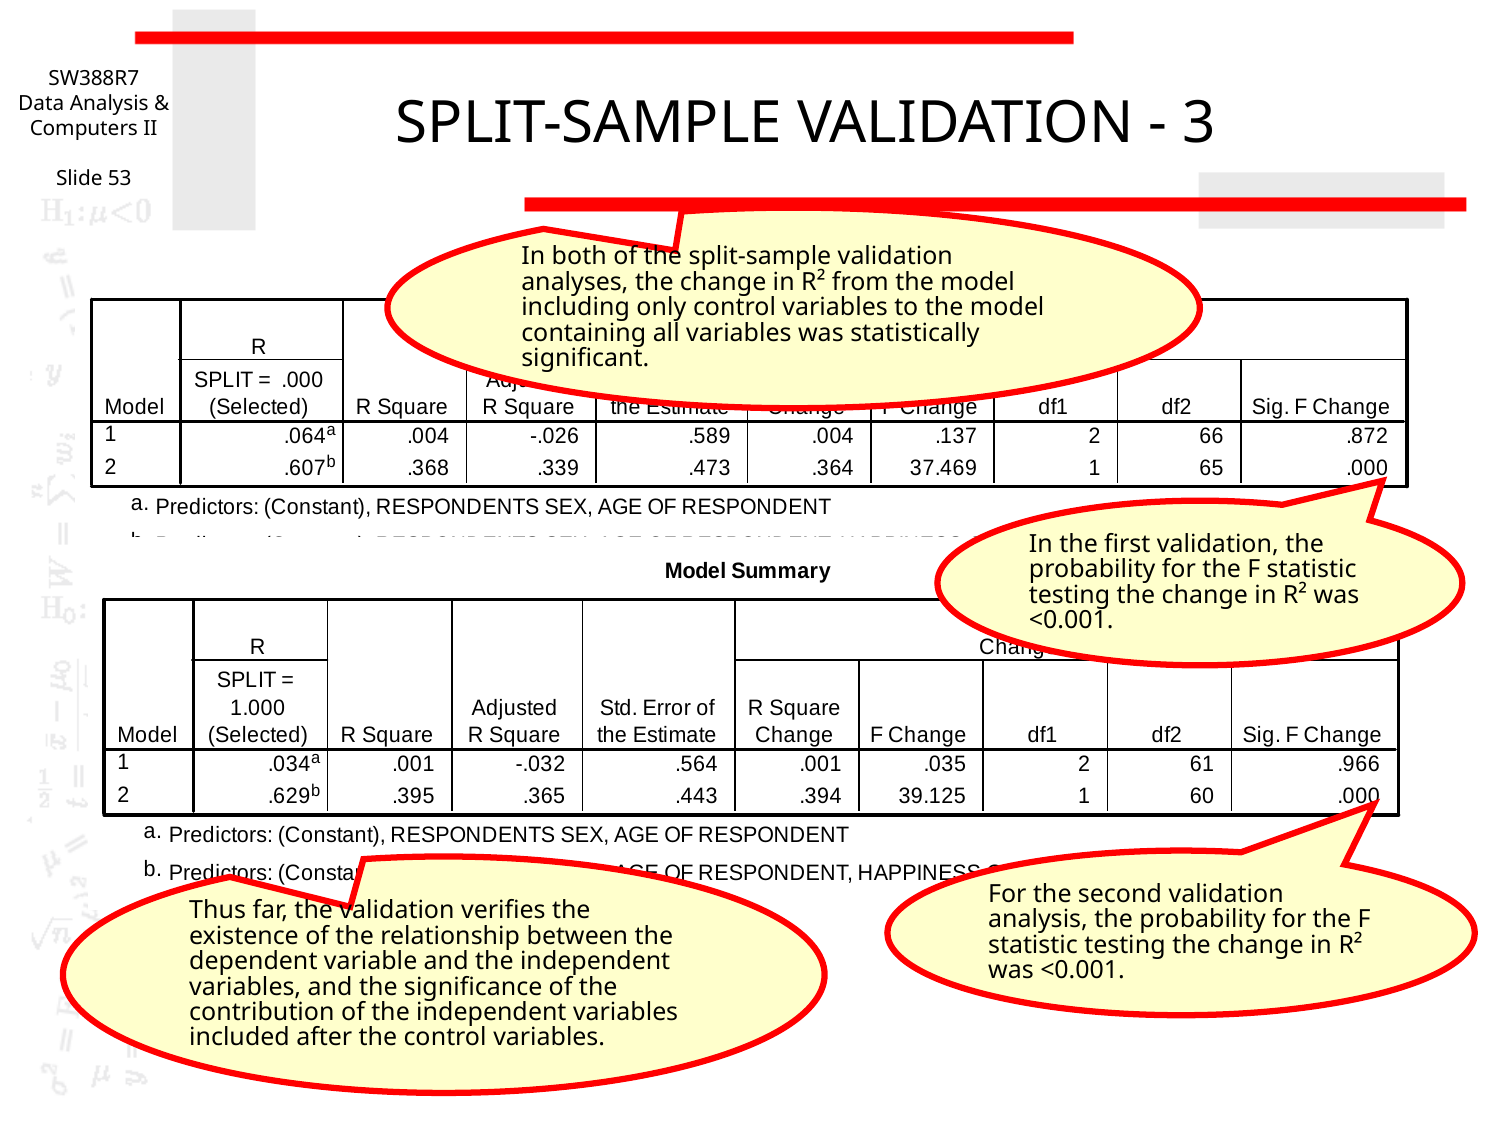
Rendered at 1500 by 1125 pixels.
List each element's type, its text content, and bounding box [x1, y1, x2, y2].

text_box For the second validation analysis, the probability for the F statistic testing the change in R² was <0.001. [887, 923, 1475, 1016]
picture [18, 0, 1500, 1108]
slide_number SW388R7 Data Analysis & Computers II Slide 53 [0, 50, 187, 200]
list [74, 237, 1478, 592]
title SPLIT-SAMPLE VALIDATION - 3 [187, 50, 1425, 200]
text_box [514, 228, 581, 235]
text_box Thus far, the validation verifies the existence of the relationship between the dependent variable and the independent variables, and the significance of the contribution of the independent variables included after the control variables. [62, 930, 825, 1093]
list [87, 537, 1469, 922]
text_box In both of the split-sample validation analyses, the change in R² from the model including only control variables to the model containing all variables was statistically significant. [677, 207, 1073, 235]
